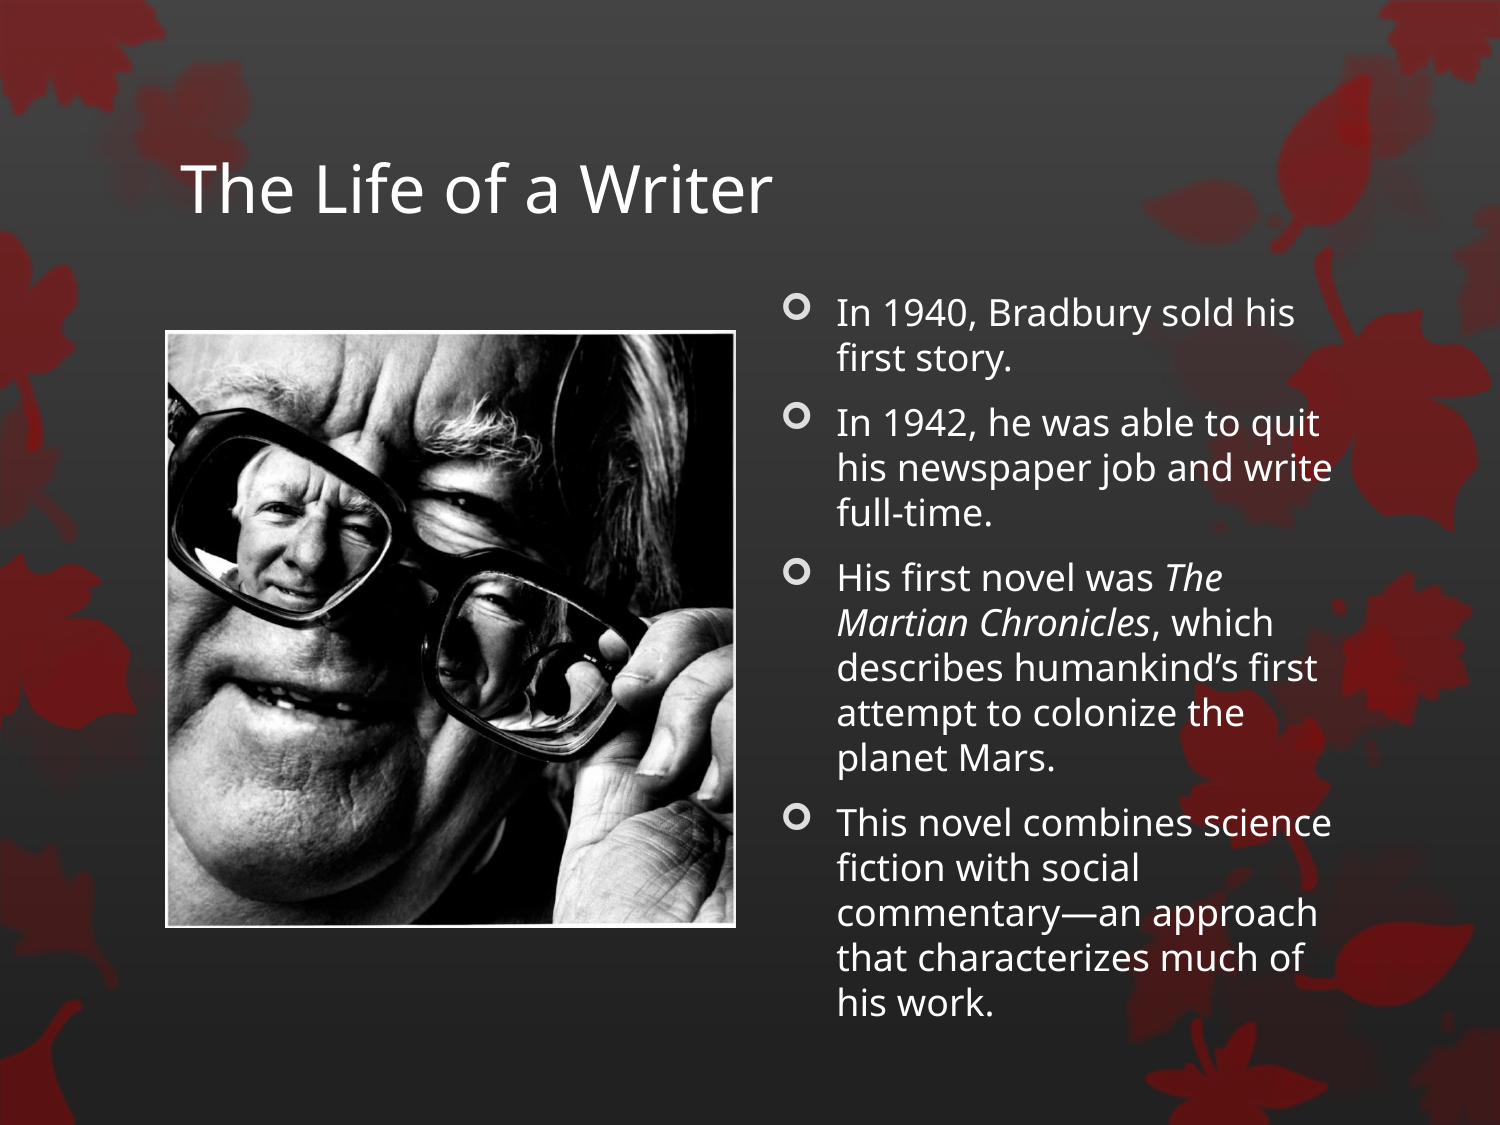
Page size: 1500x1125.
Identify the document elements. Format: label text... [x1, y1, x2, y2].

title The Life of a Writer [165, 110, 1334, 263]
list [165, 330, 736, 929]
list In 1940, Bradbury sold his first story. In 1942, he was able to quit his newspaper job and write full-time. His first novel was The Martian Chronicles, which describes humankind’s first attempt to colonize the planet Mars. This novel combines science fiction with social commentary—an approach that characterizes much of his work. [765, 237, 1363, 1075]
